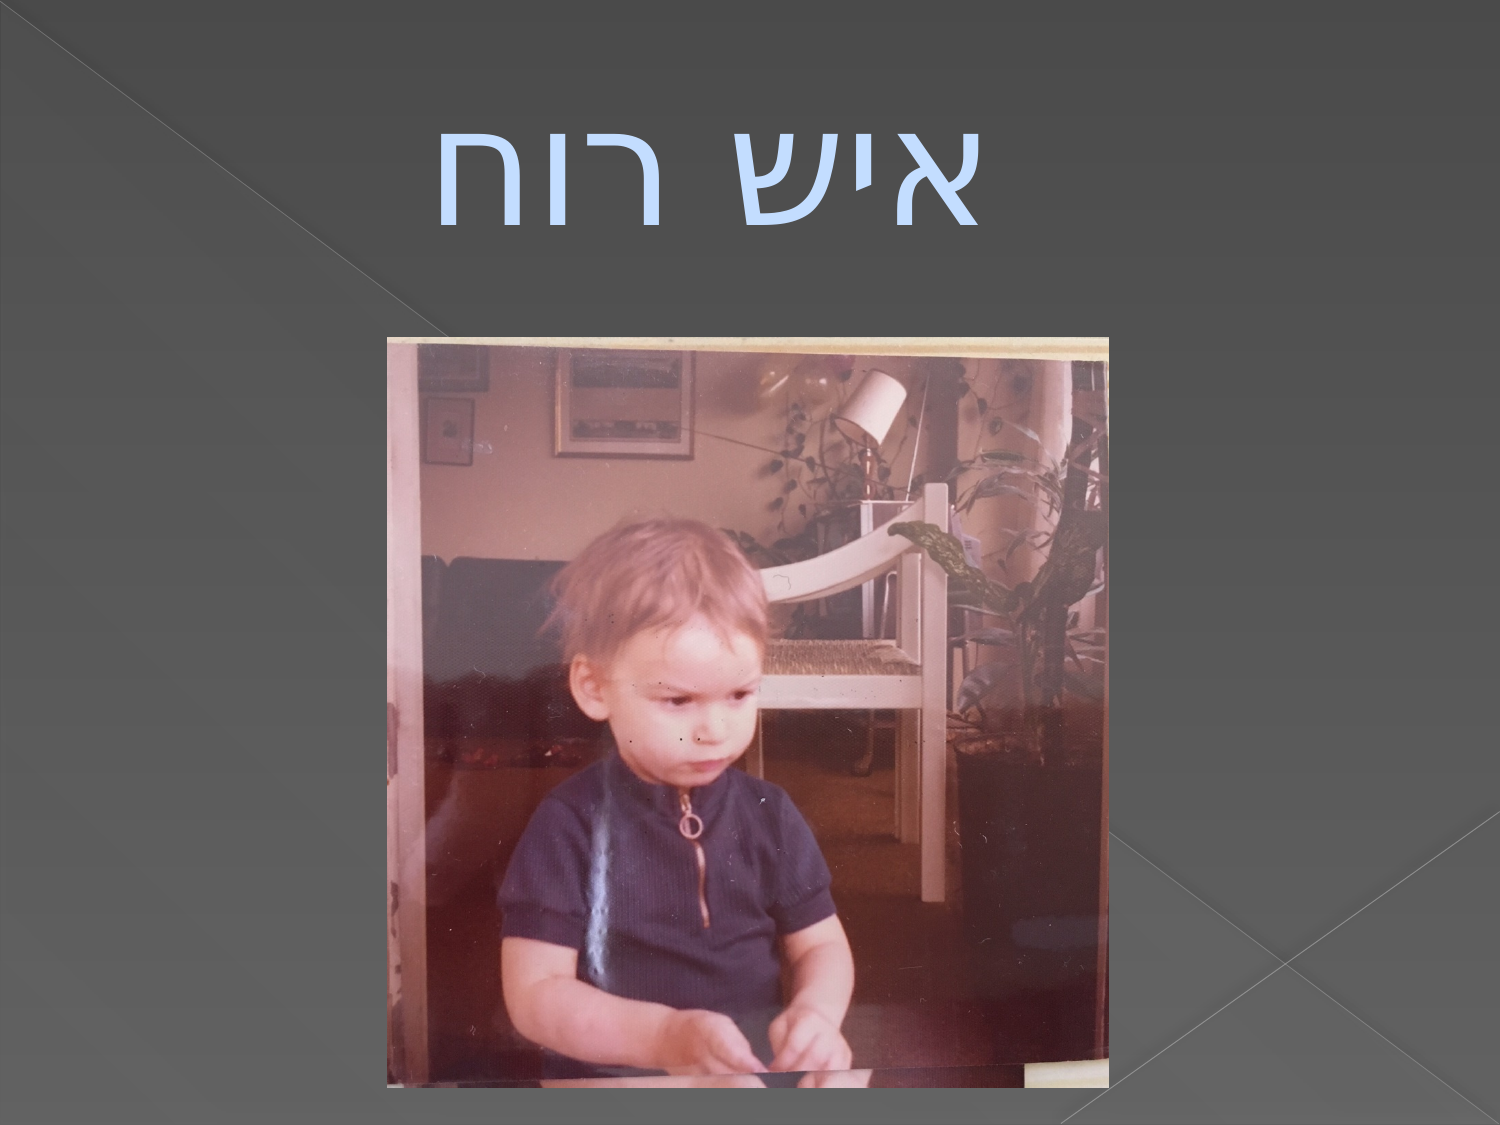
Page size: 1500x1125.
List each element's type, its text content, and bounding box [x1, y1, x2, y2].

title איש רוח [75, 43, 1425, 274]
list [387, 337, 1109, 1088]
